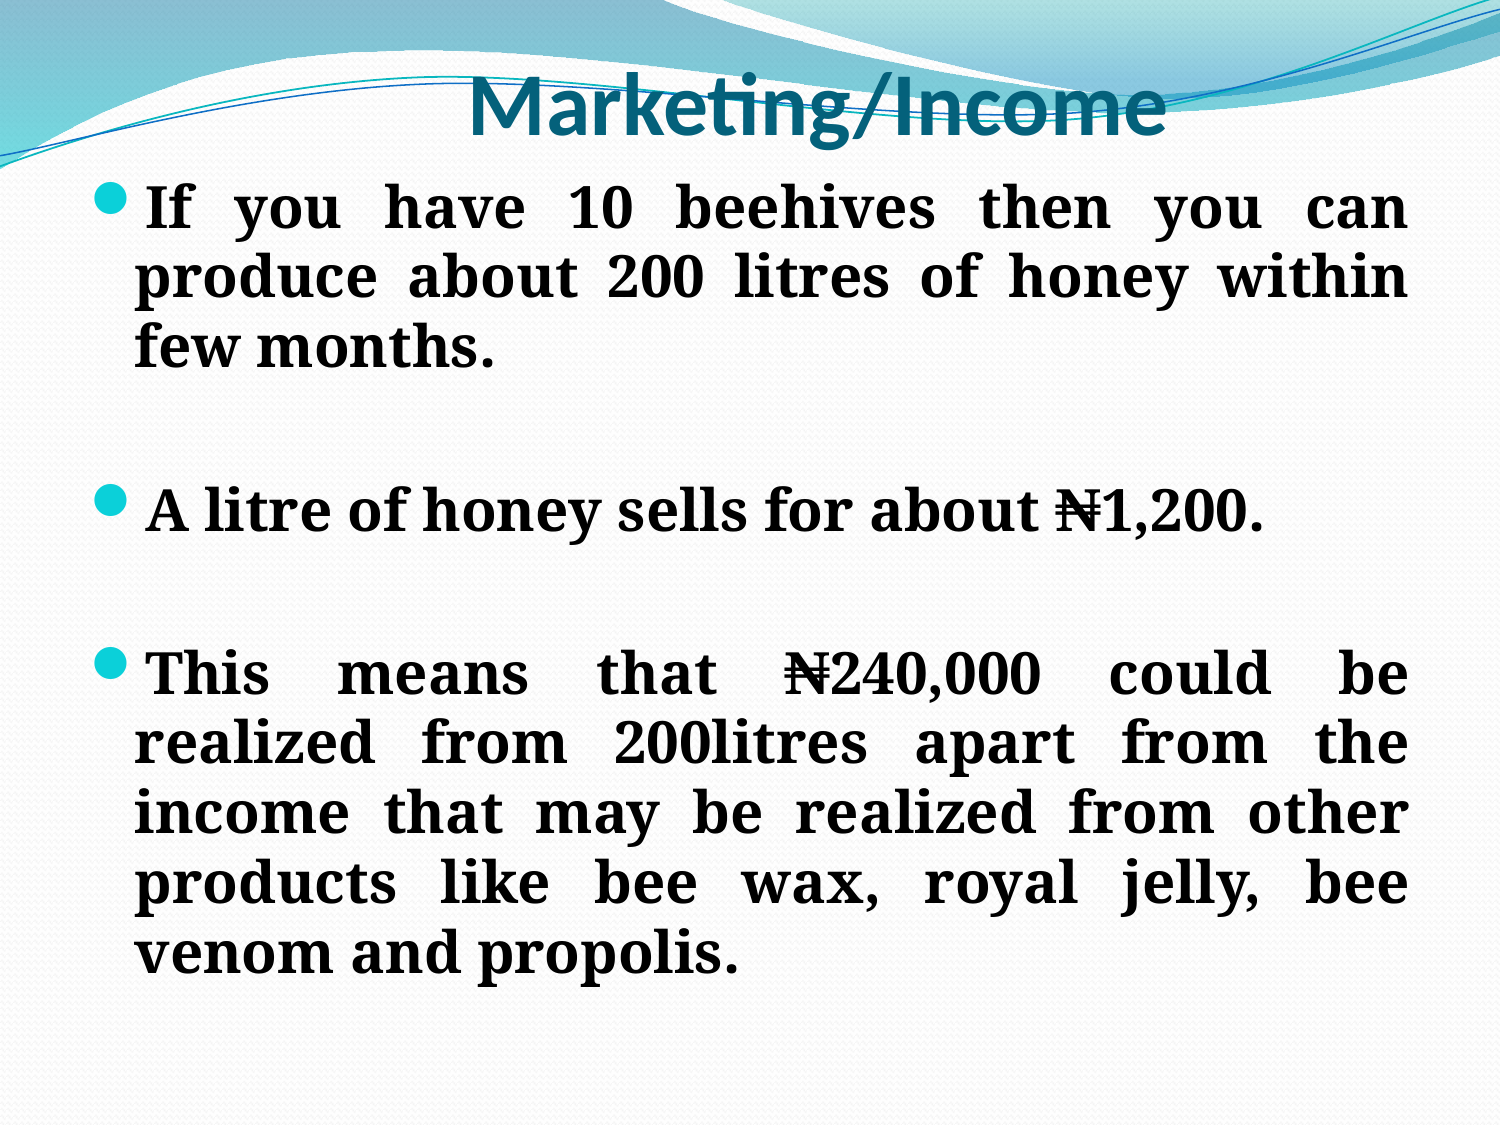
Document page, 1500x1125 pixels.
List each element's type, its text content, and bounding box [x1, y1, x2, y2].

title Marketing/Income [412, 37, 1225, 153]
list If you have 10 beehives then you can produce about 200 litres of honey within few months. A litre of honey sells for about ₦1,200. This means that ₦240,000 could be realized from 200litres apart from the income that may be realized from other products like bee wax, royal jelly, bee venom and propolis. [75, 162, 1425, 1000]
